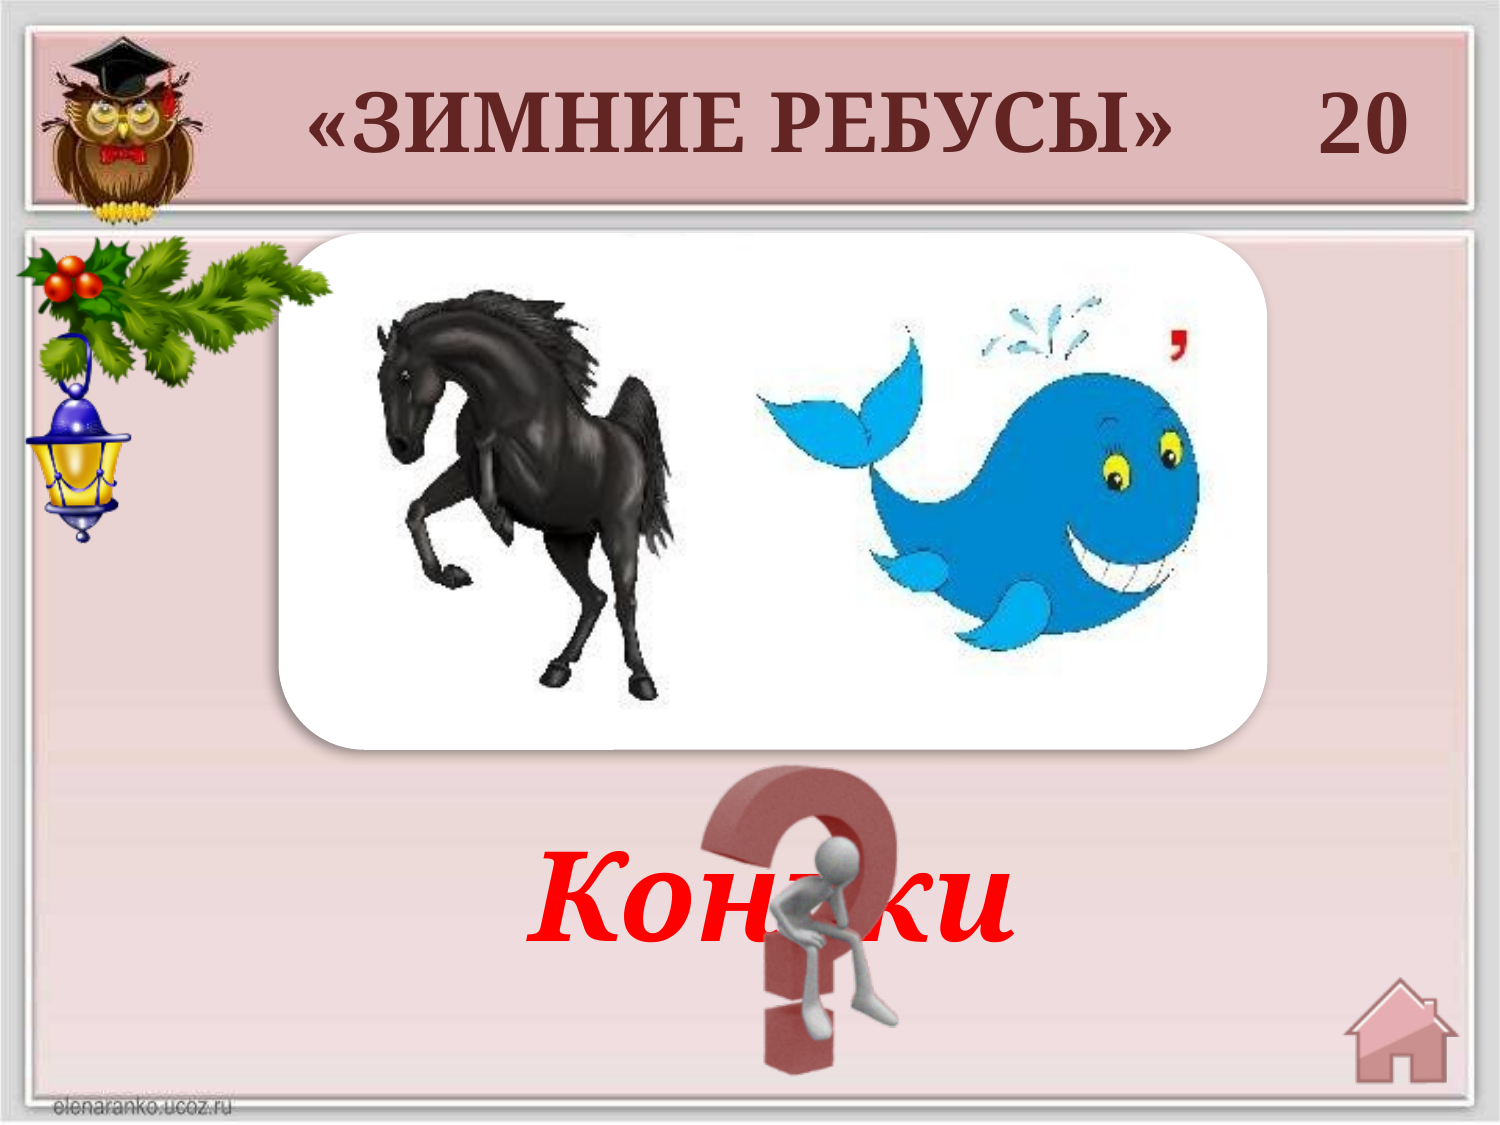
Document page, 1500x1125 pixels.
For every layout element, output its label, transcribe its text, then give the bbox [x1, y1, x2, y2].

text_box 20 [1281, 54, 1447, 180]
picture [0, 0, 1500, 1125]
text_box «ЗИМНИЕ РЕБУСЫ» [197, 61, 1285, 177]
text_box Коньки [909, 809, 1045, 974]
text_box Коньки [501, 809, 694, 974]
